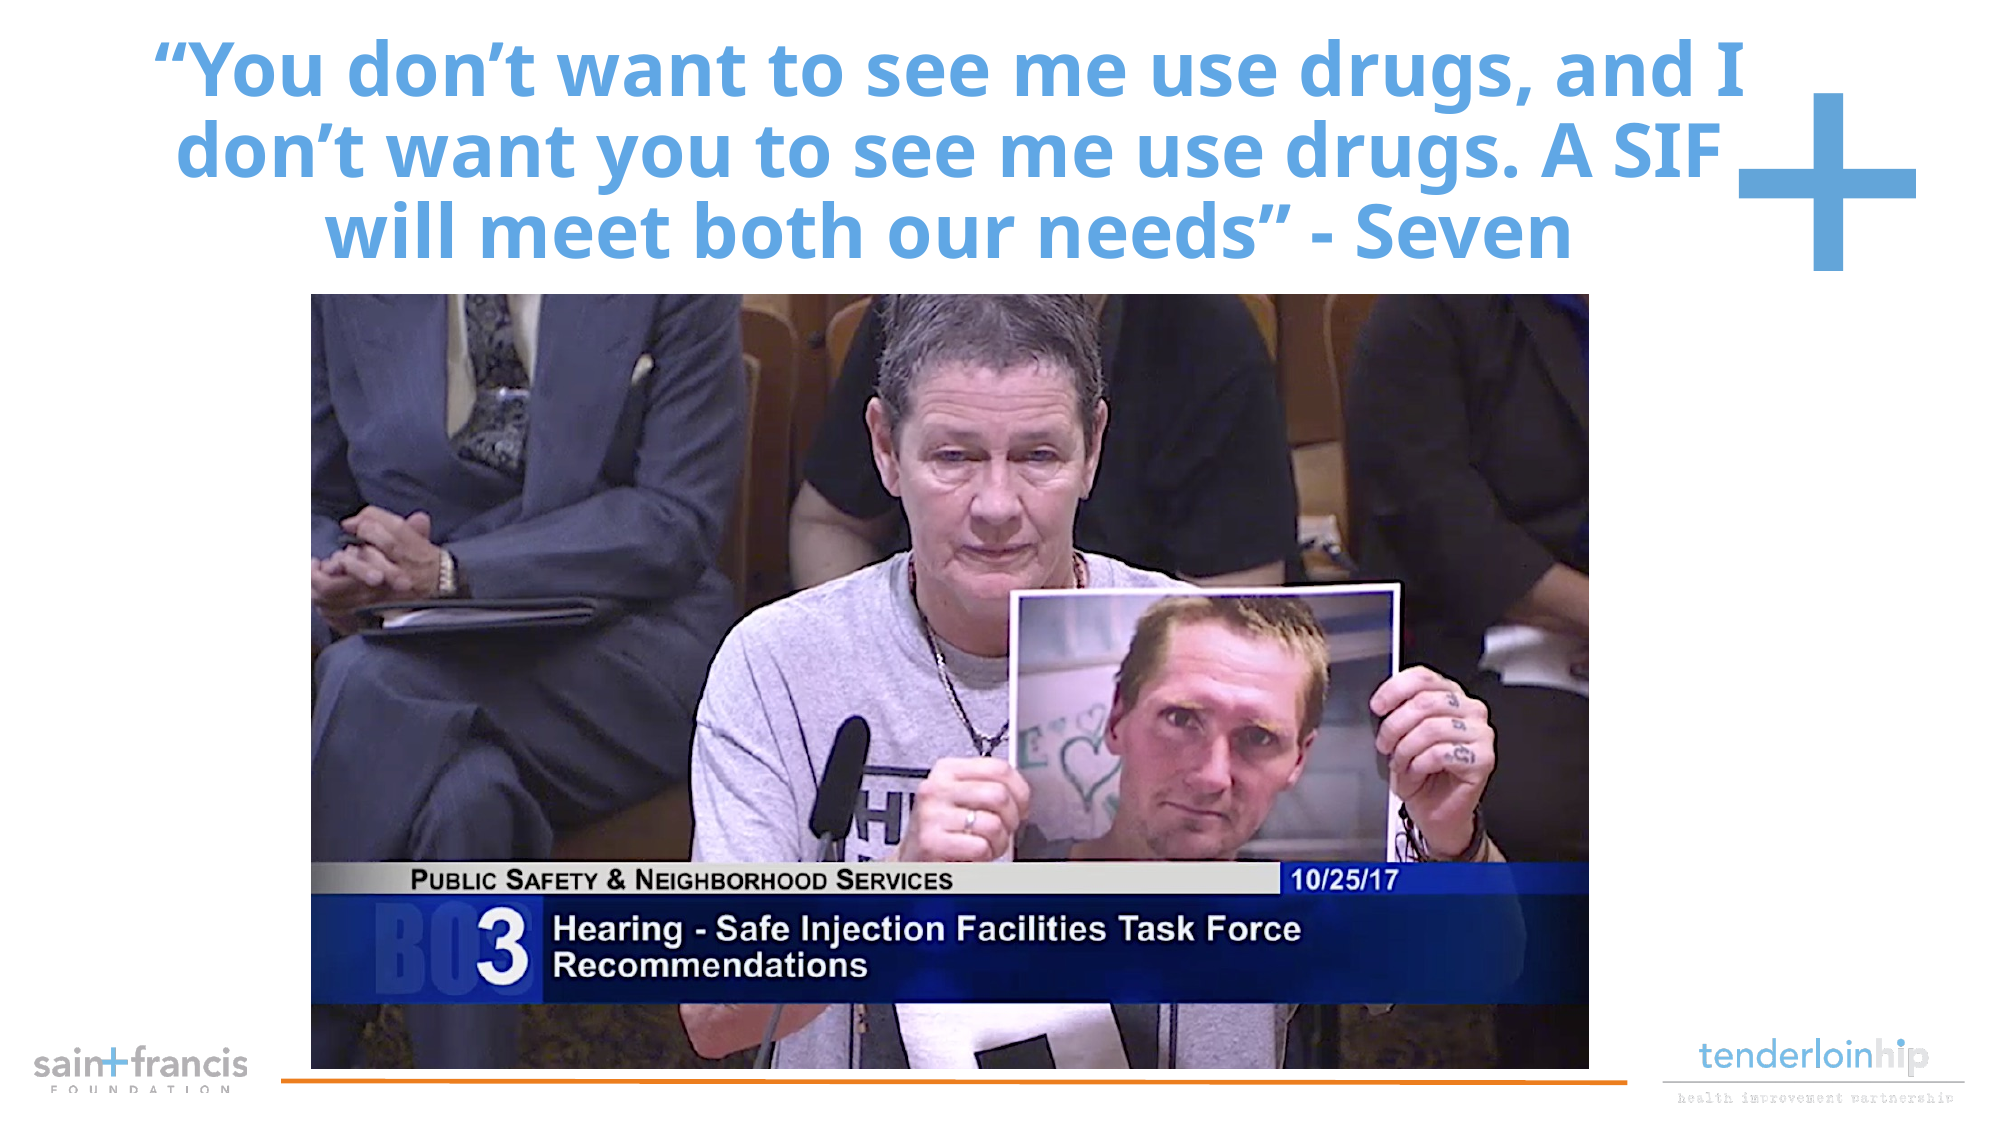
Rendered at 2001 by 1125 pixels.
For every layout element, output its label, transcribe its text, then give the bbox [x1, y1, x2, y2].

picture [311, 294, 1589, 1069]
text_box “You don’t want to see me use drugs, and I don’t want you to see me use drugs. A SIF will meet both our needs” - Seven [127, 24, 1774, 155]
